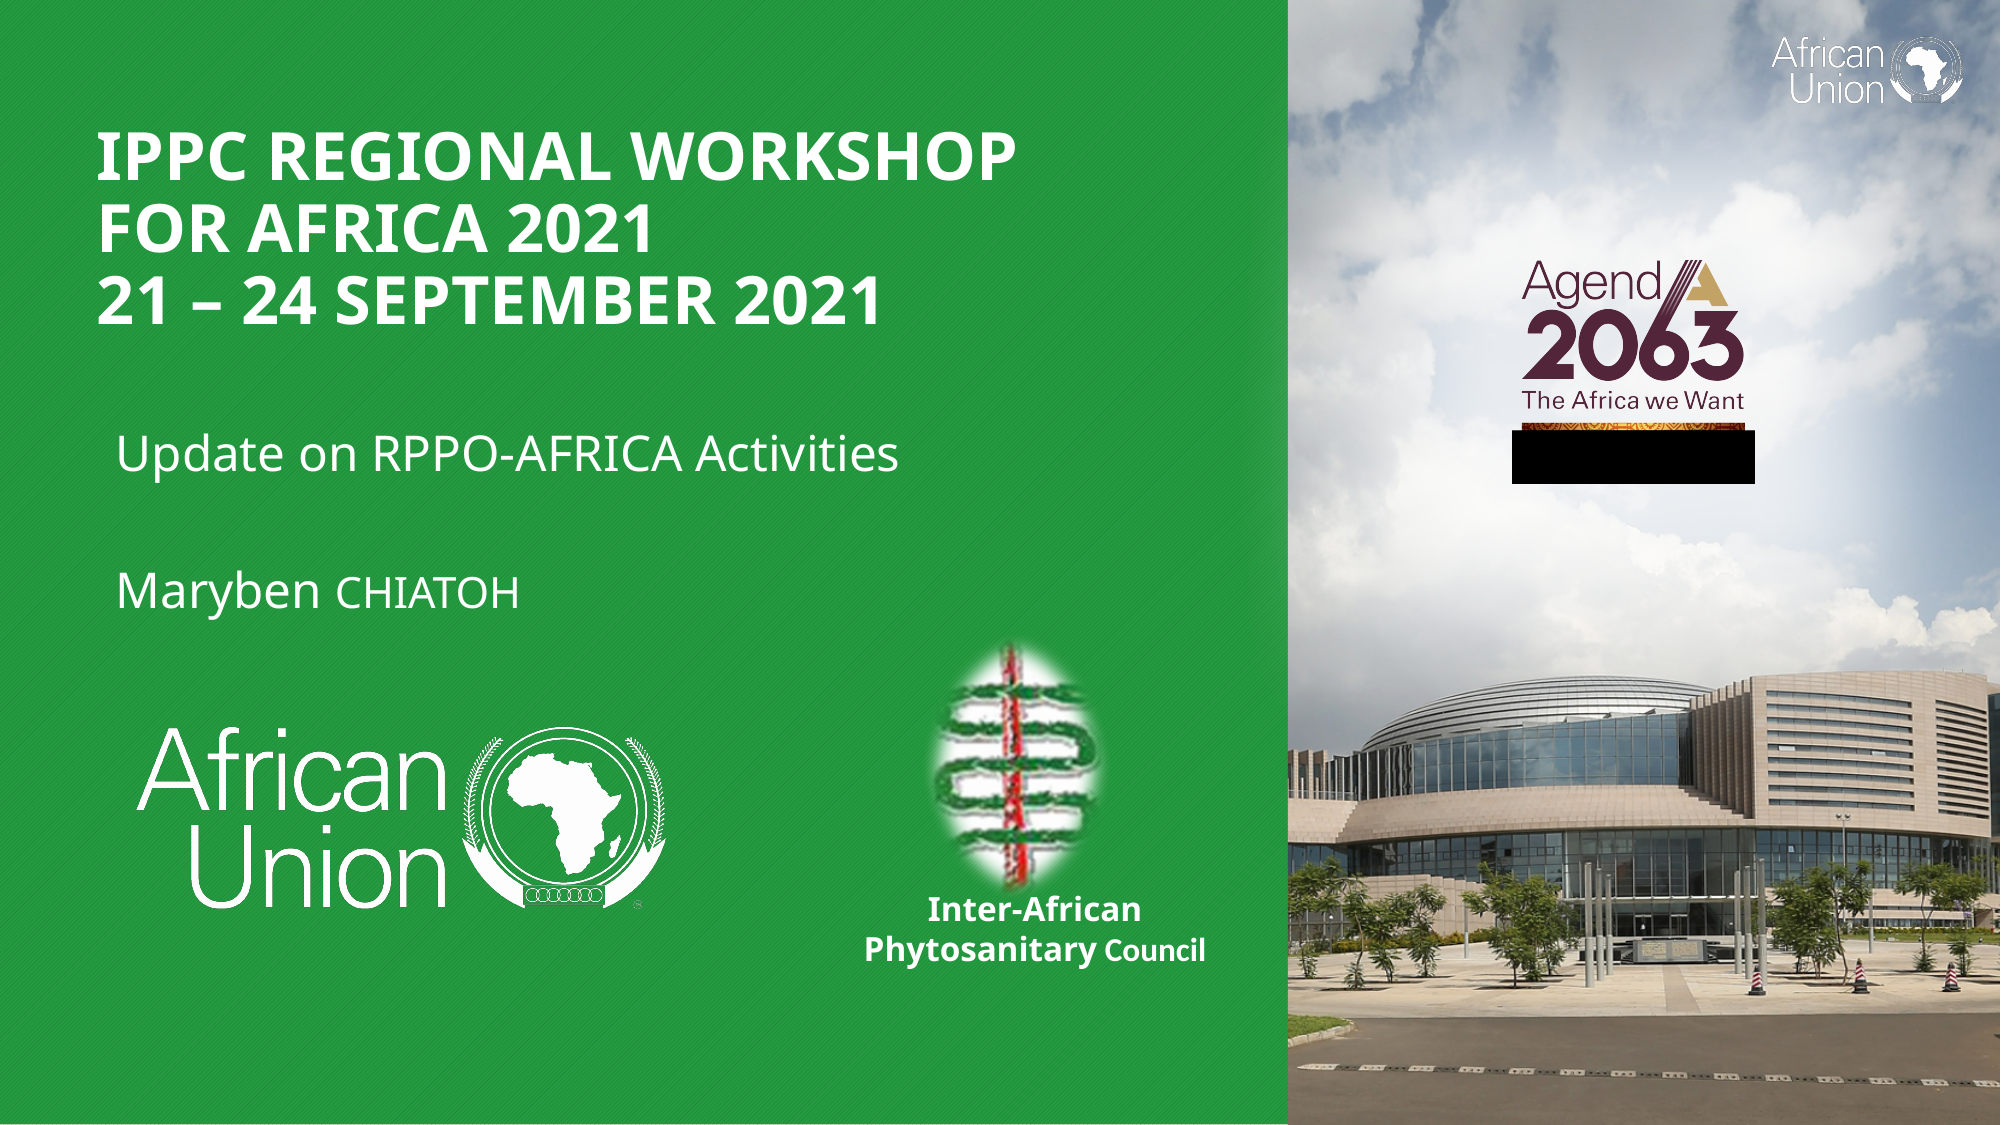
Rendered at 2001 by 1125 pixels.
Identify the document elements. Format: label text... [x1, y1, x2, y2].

title IPPC REGIONAL WORKSHOP FOR AFRICA 2021 21 – 24 SEPTEMBER 2021 [81, 100, 1043, 347]
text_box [837, 628, 1233, 978]
picture [1287, 0, 2000, 1125]
picture [34, 646, 767, 1001]
text_box [0, 0, 1287, 1125]
subtitle Update on RPPO-AFRICA Activities Maryben CHIATOH [100, 346, 1056, 629]
